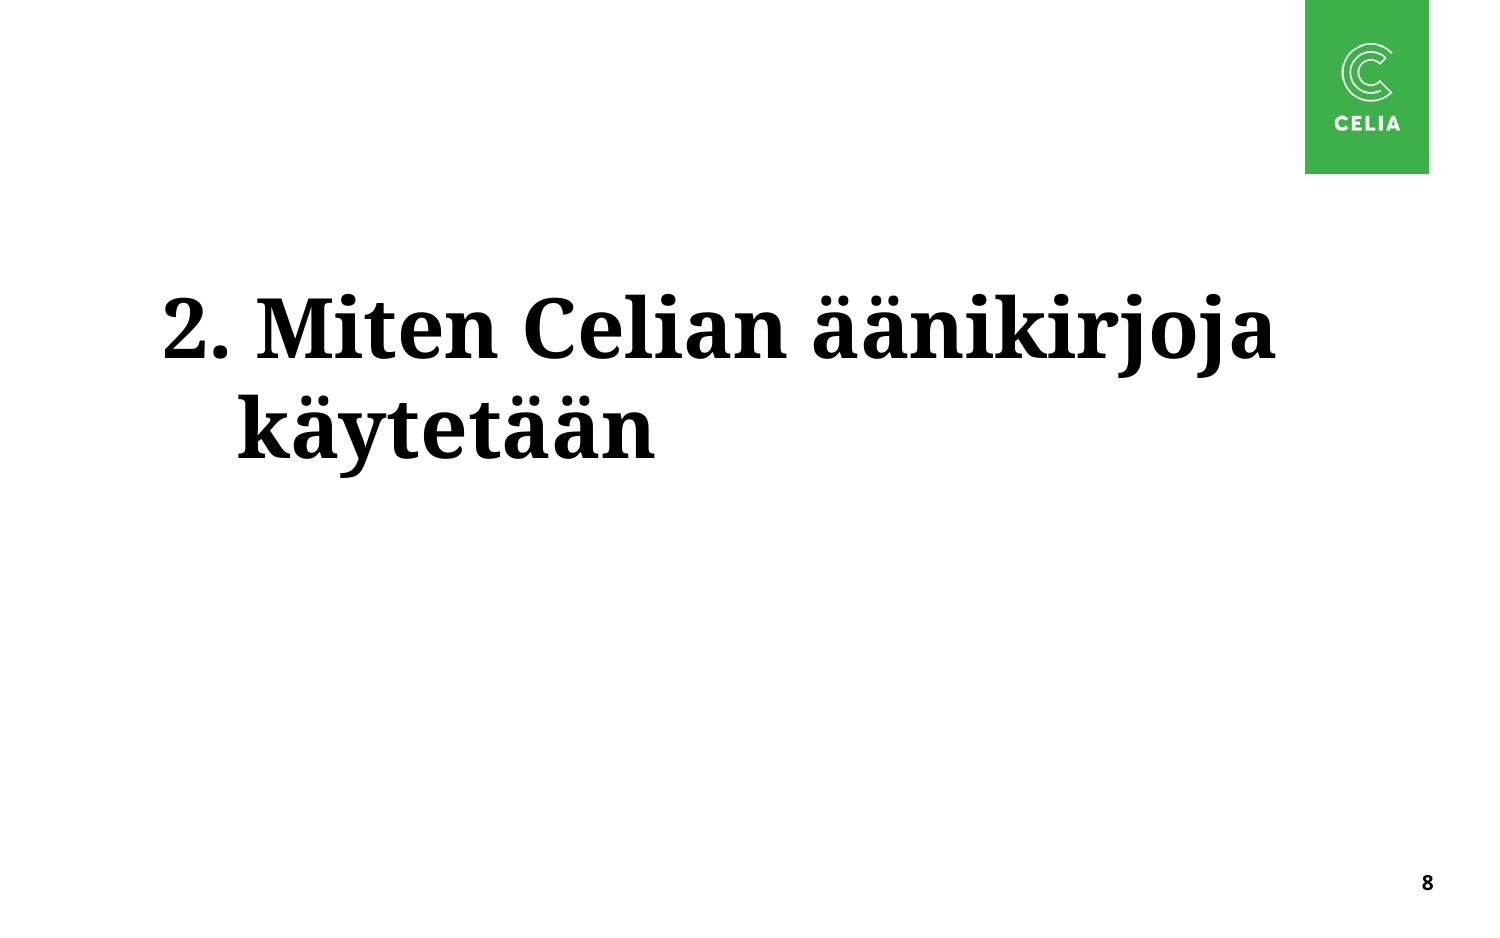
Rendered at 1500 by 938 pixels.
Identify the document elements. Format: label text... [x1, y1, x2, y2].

slide_number 8 [1098, 862, 1449, 913]
picture [1305, 0, 1429, 174]
title 2. Miten Celian äänikirjoja käytetään [147, 267, 1412, 607]
